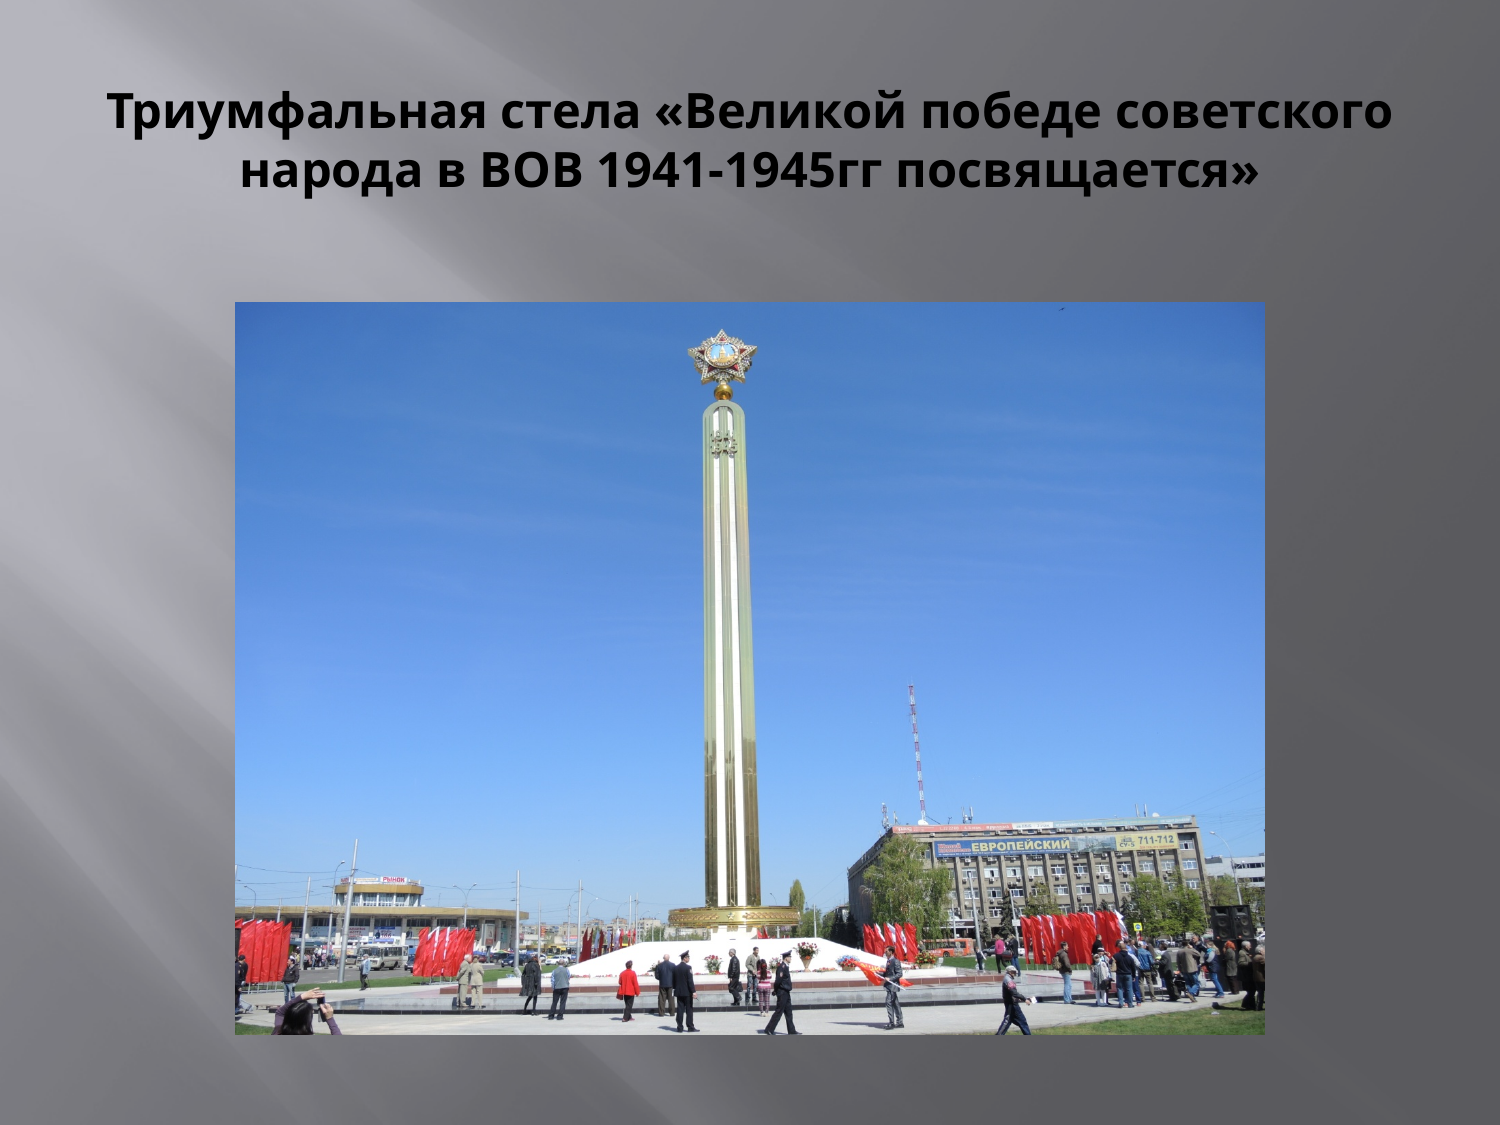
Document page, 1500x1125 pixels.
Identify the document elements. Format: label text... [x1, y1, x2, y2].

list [234, 302, 1266, 1036]
title Триумфальная стела «Великой победе советского народа в ВОВ 1941-1945гг посвящается» [75, 45, 1425, 233]
